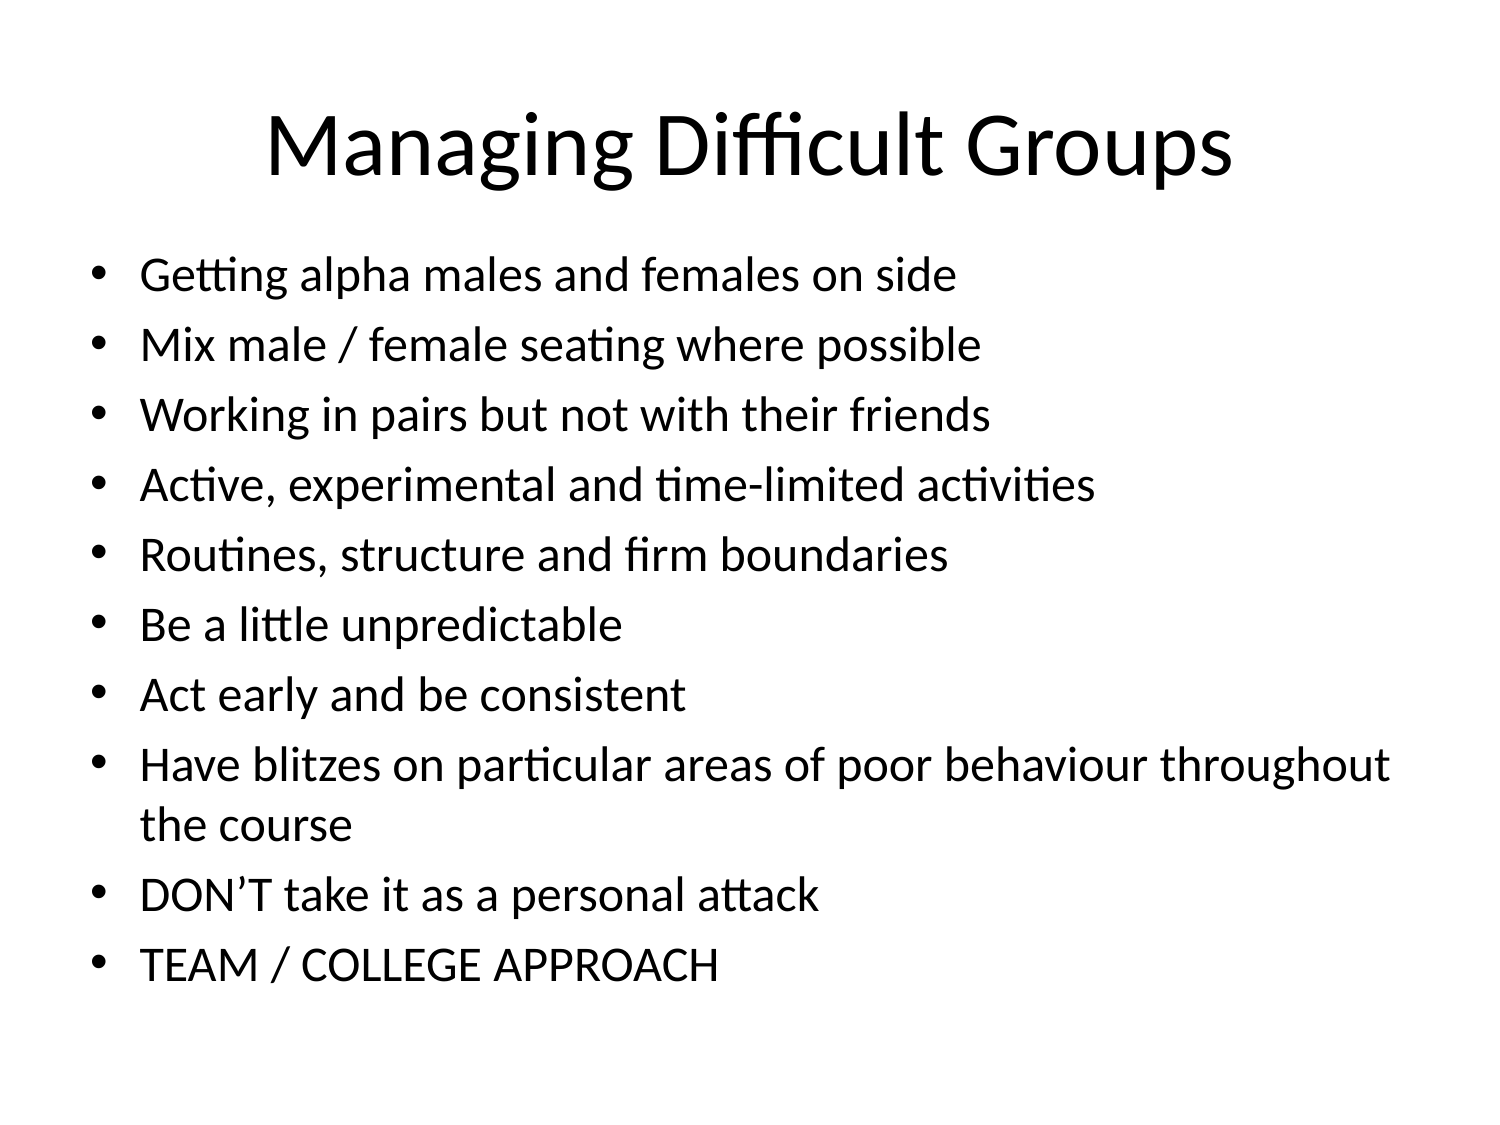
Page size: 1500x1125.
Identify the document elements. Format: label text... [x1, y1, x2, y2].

title Managing Difficult Groups [75, 45, 1425, 233]
list Getting alpha males and females on side Mix male / female seating where possible Working in pairs but not with their friends Active, experimental and time-limited activities Routines, structure and firm boundaries Be a little unpredictable Act early and be consistent Have blitzes on particular areas of poor behaviour throughout the course DON’T take it as a personal attack TEAM / COLLEGE APPROACH [75, 234, 1425, 1005]
